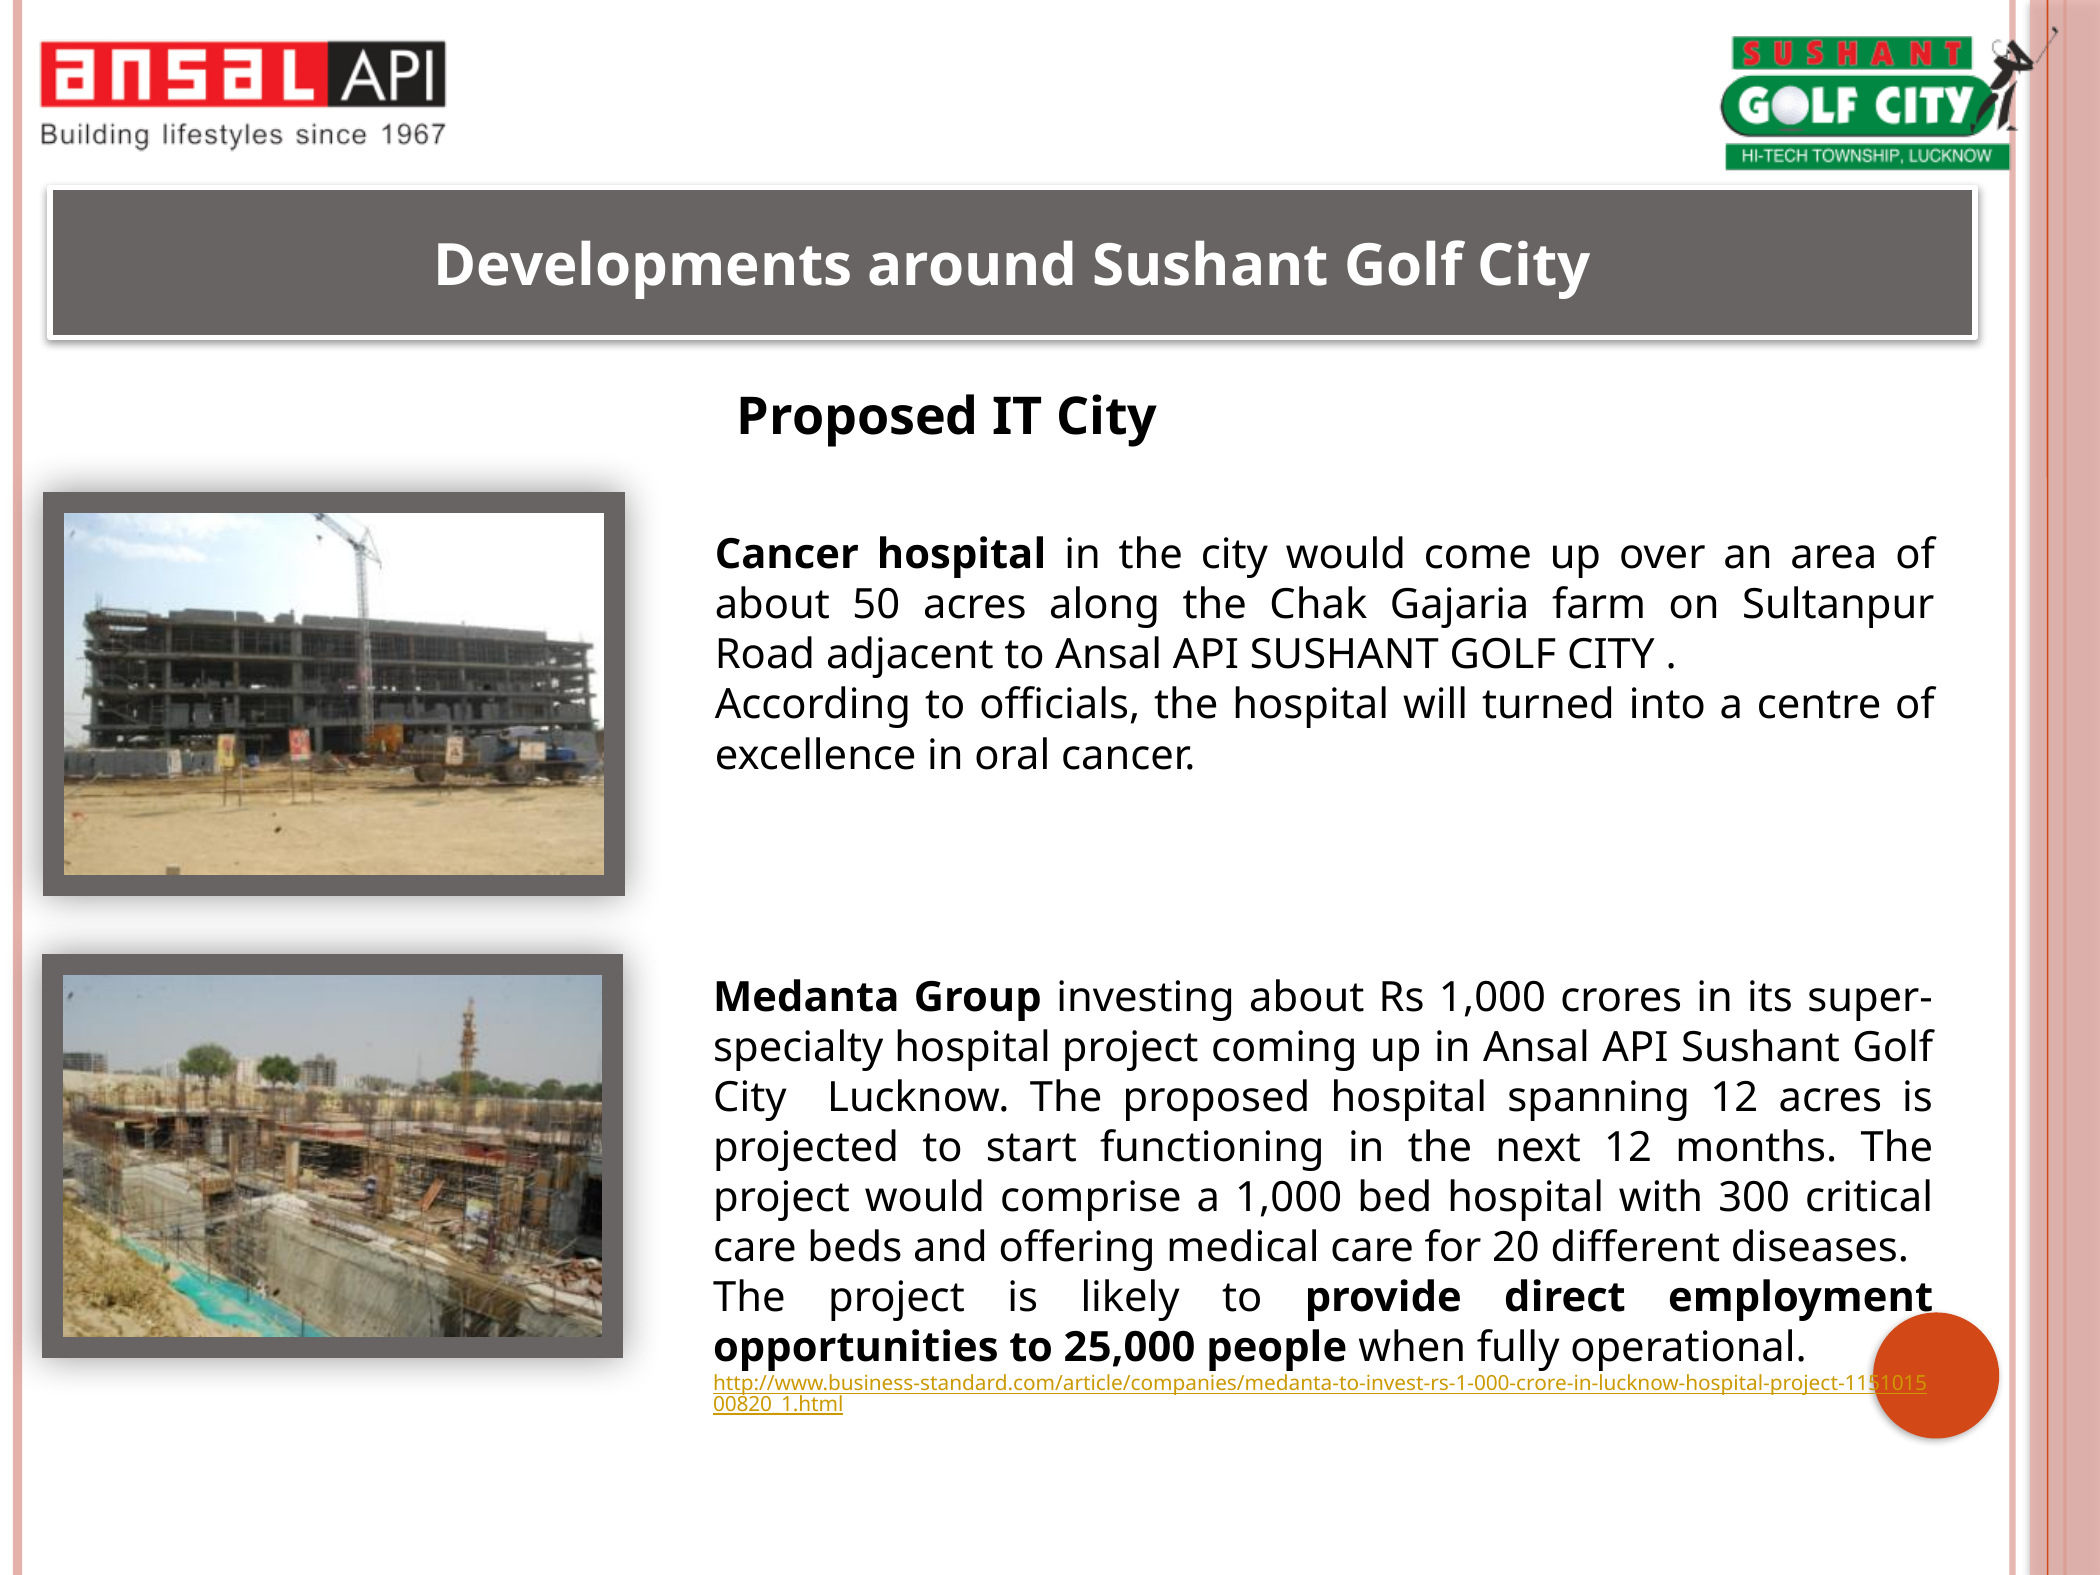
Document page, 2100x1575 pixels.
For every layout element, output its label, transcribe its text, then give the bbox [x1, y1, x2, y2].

picture [61, 974, 603, 1338]
picture [36, 36, 451, 154]
text_box Medanta Group investing about Rs 1,000 crores in its super-specialty hospital project coming up in Ansal API Sushant Golf City Lucknow. The proposed hospital spanning 12 acres is projected to start functioning in the next 12 months. The project would comprise a 1,000 bed hospital with 300 critical care beds and offering medical care for 20 different diseases. The project is likely to provide direct employment opportunities to 25,000 people when fully operational. http://www.business-standard.com/article/companies/medanta-to-invest-rs-1-000-crore-in-lucknow-hospital-project-115101500820_1.html [698, 962, 1949, 1406]
text_box Cancer hospital in the city would come up over an area of about 50 acres along the Chak Gajaria farm on Sultanpur Road adjacent to Ansal API SUSHANT GOLF CITY . According to officials, the hospital will turned into a centre of excellence in oral cancer. [699, 519, 1950, 785]
picture [1718, 24, 2063, 176]
text_box Proposed IT City [722, 374, 1173, 453]
text_box Developments around Sushant Golf City [47, 185, 1978, 340]
picture [63, 511, 605, 876]
